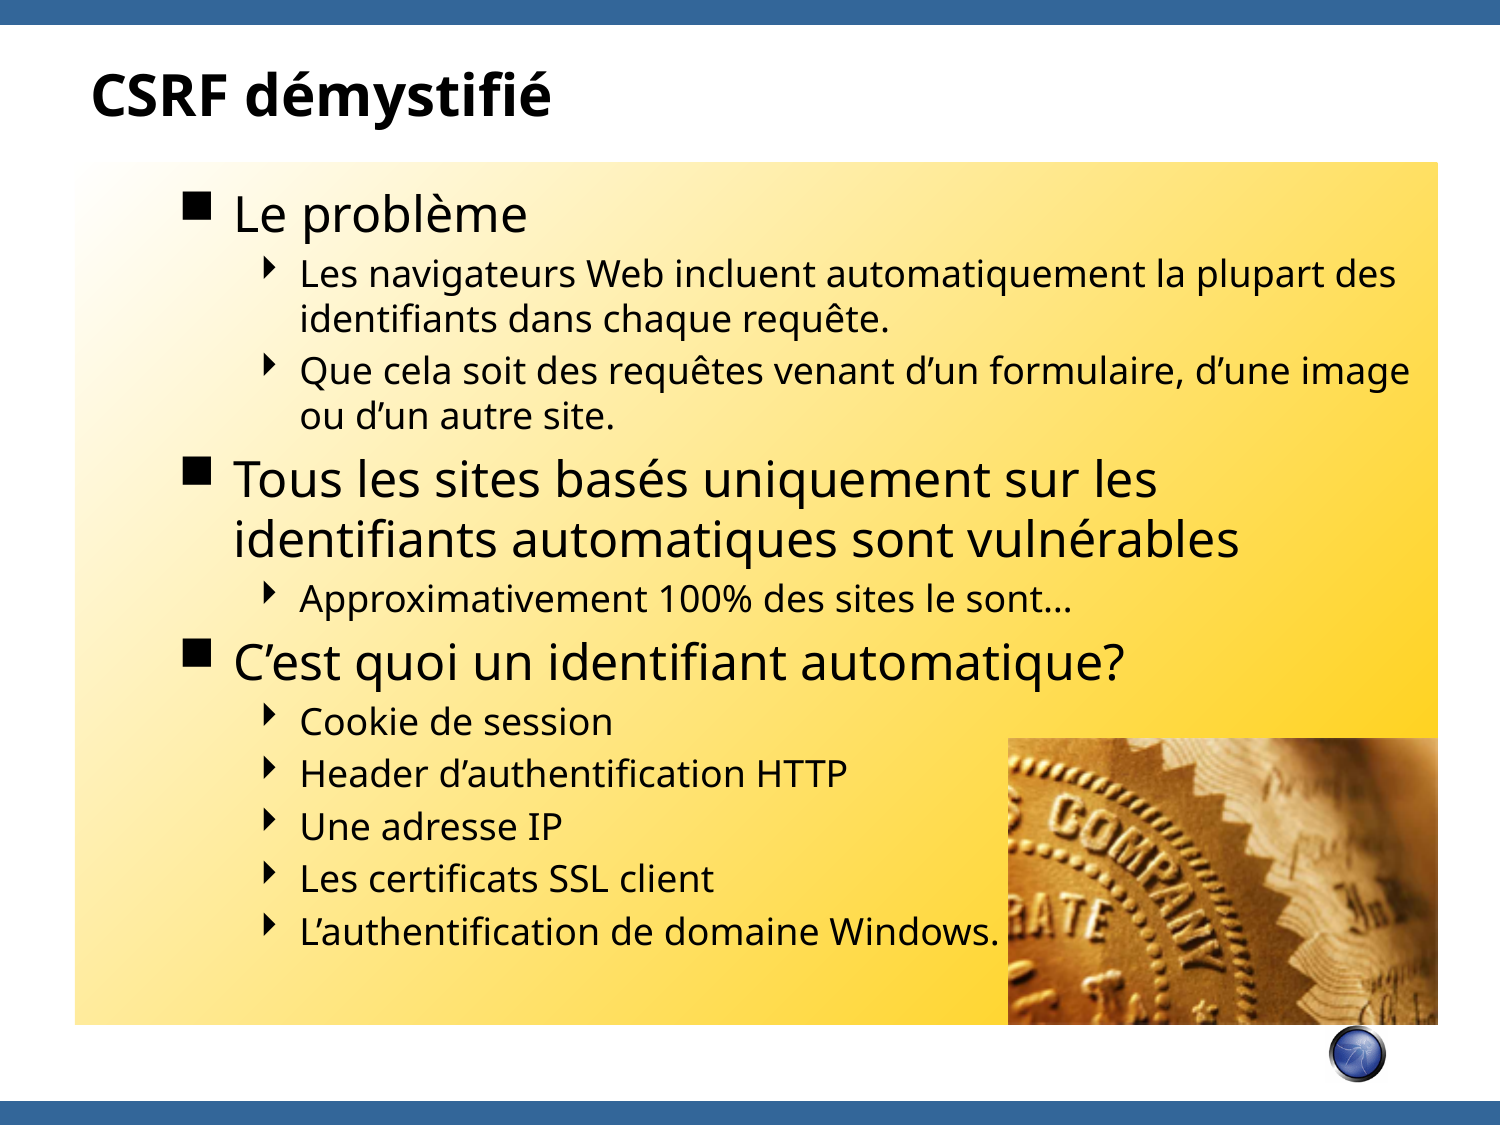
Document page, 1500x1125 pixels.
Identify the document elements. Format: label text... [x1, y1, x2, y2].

picture [1325, 1026, 1388, 1083]
list Le problème Les navigateurs Web incluent automatiquement la plupart des identifiants dans chaque requête. Que cela soit des requêtes venant d’un formulaire, d’une image ou d’un autre site. Tous les sites basés uniquement sur les identifiants automatiques sont vulnérables Approximativement 100% des sites le sont… C’est quoi un identifiant automatique? Cookie de session Header d’authentification HTTP Une adresse IP Les certificats SSL client L’authentification de domaine Windows. [162, 174, 1451, 976]
title CSRF démystifié [74, 27, 1426, 159]
text_box [74, 162, 1438, 1025]
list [1007, 738, 1438, 1026]
